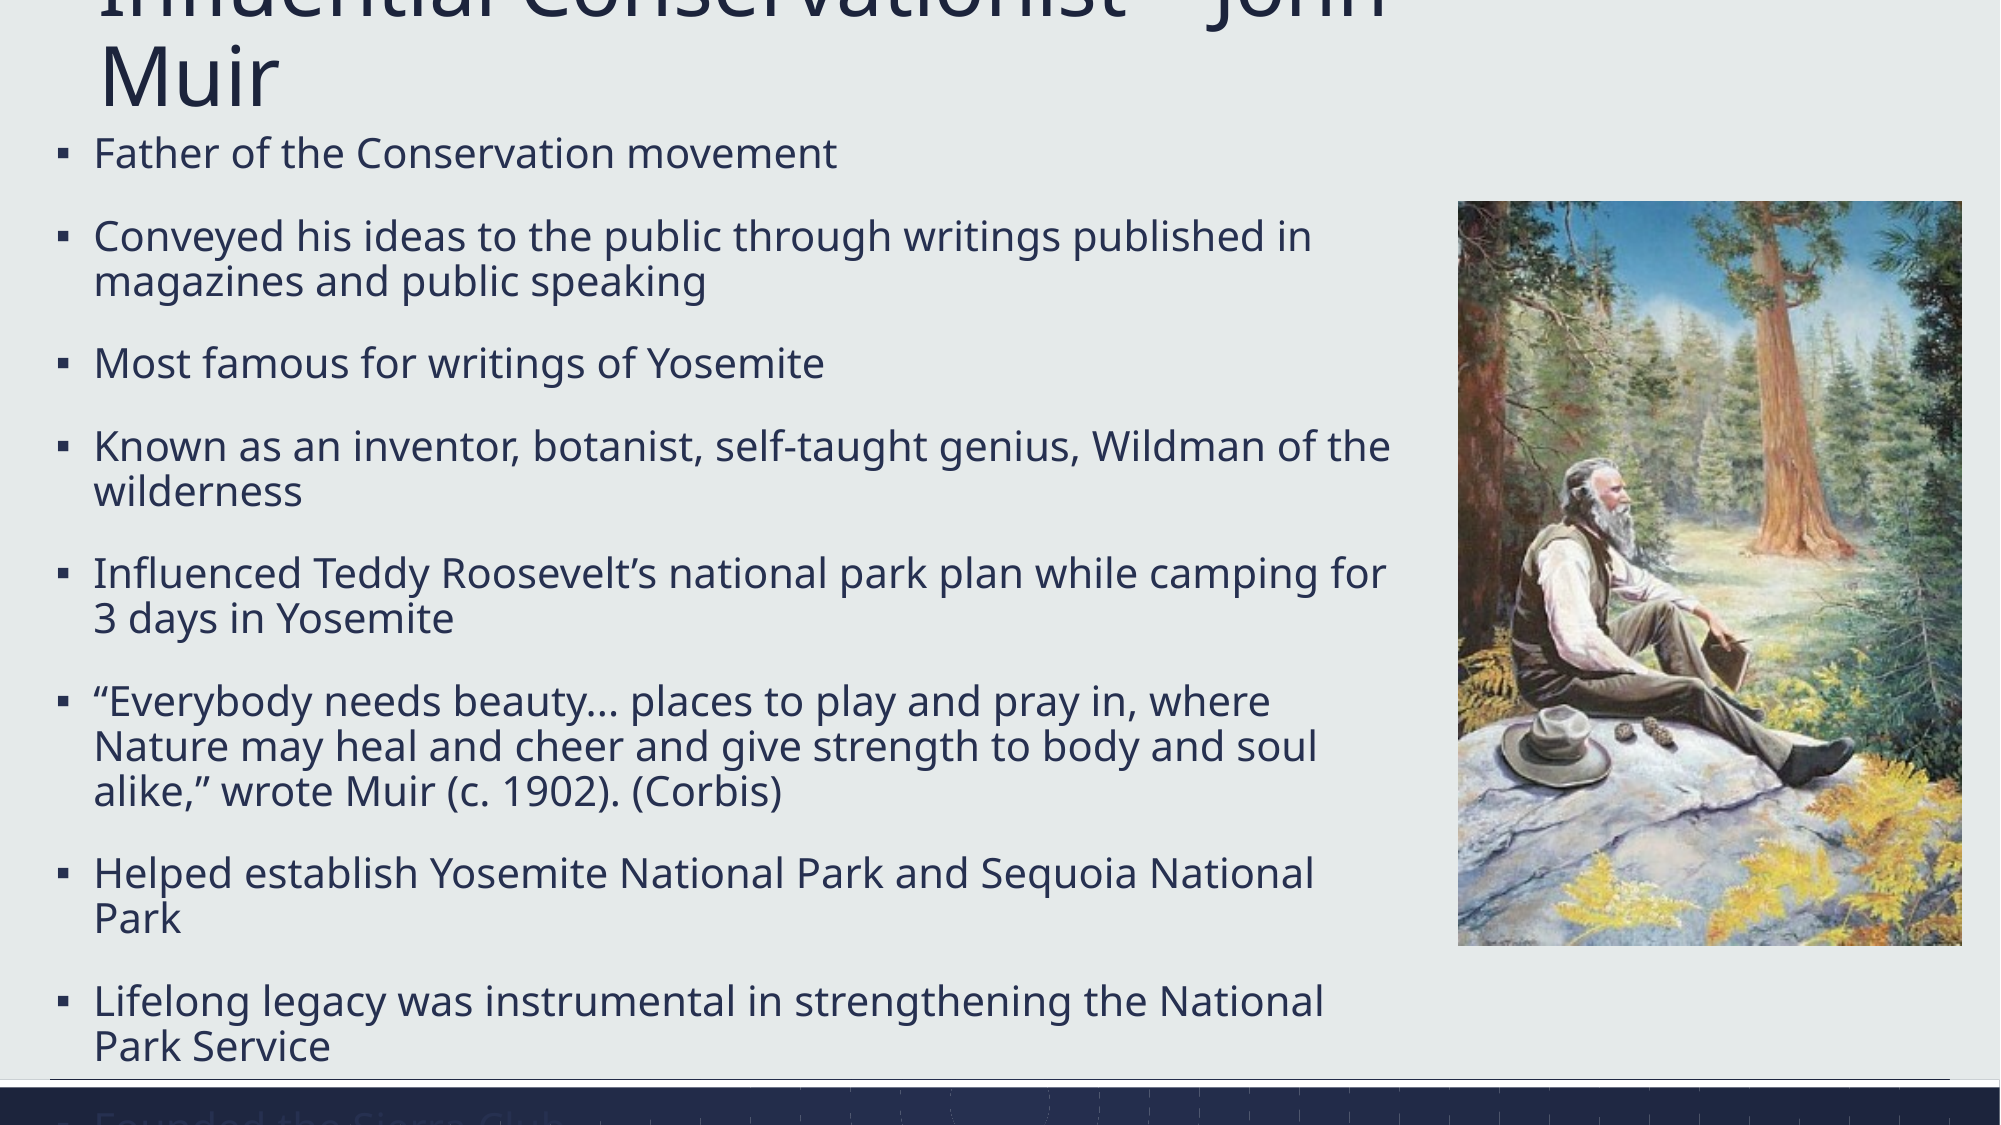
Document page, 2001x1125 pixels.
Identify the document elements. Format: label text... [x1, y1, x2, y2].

list Father of the Conservation movement Conveyed his ideas to the public through writings published in magazines and public speaking Most famous for writings of Yosemite Known as an inventor, botanist, self-taught genius, Wildman of the wilderness Influenced Teddy Roosevelt’s national park plan while camping for 3 days in Yosemite “Everybody needs beauty... places to play and pray in, where Nature may heal and cheer and give strength to body and soul alike,” wrote Muir (c. 1902). (Corbis) Helped establish Yosemite National Park and Sequoia National Park Lifelong legacy was instrumental in strengthening the National Park Service Founded the Sierra Club [33, 125, 1421, 1079]
picture [1458, 201, 1962, 946]
title Influential Conservationist – John Muir [83, 21, 1510, 132]
